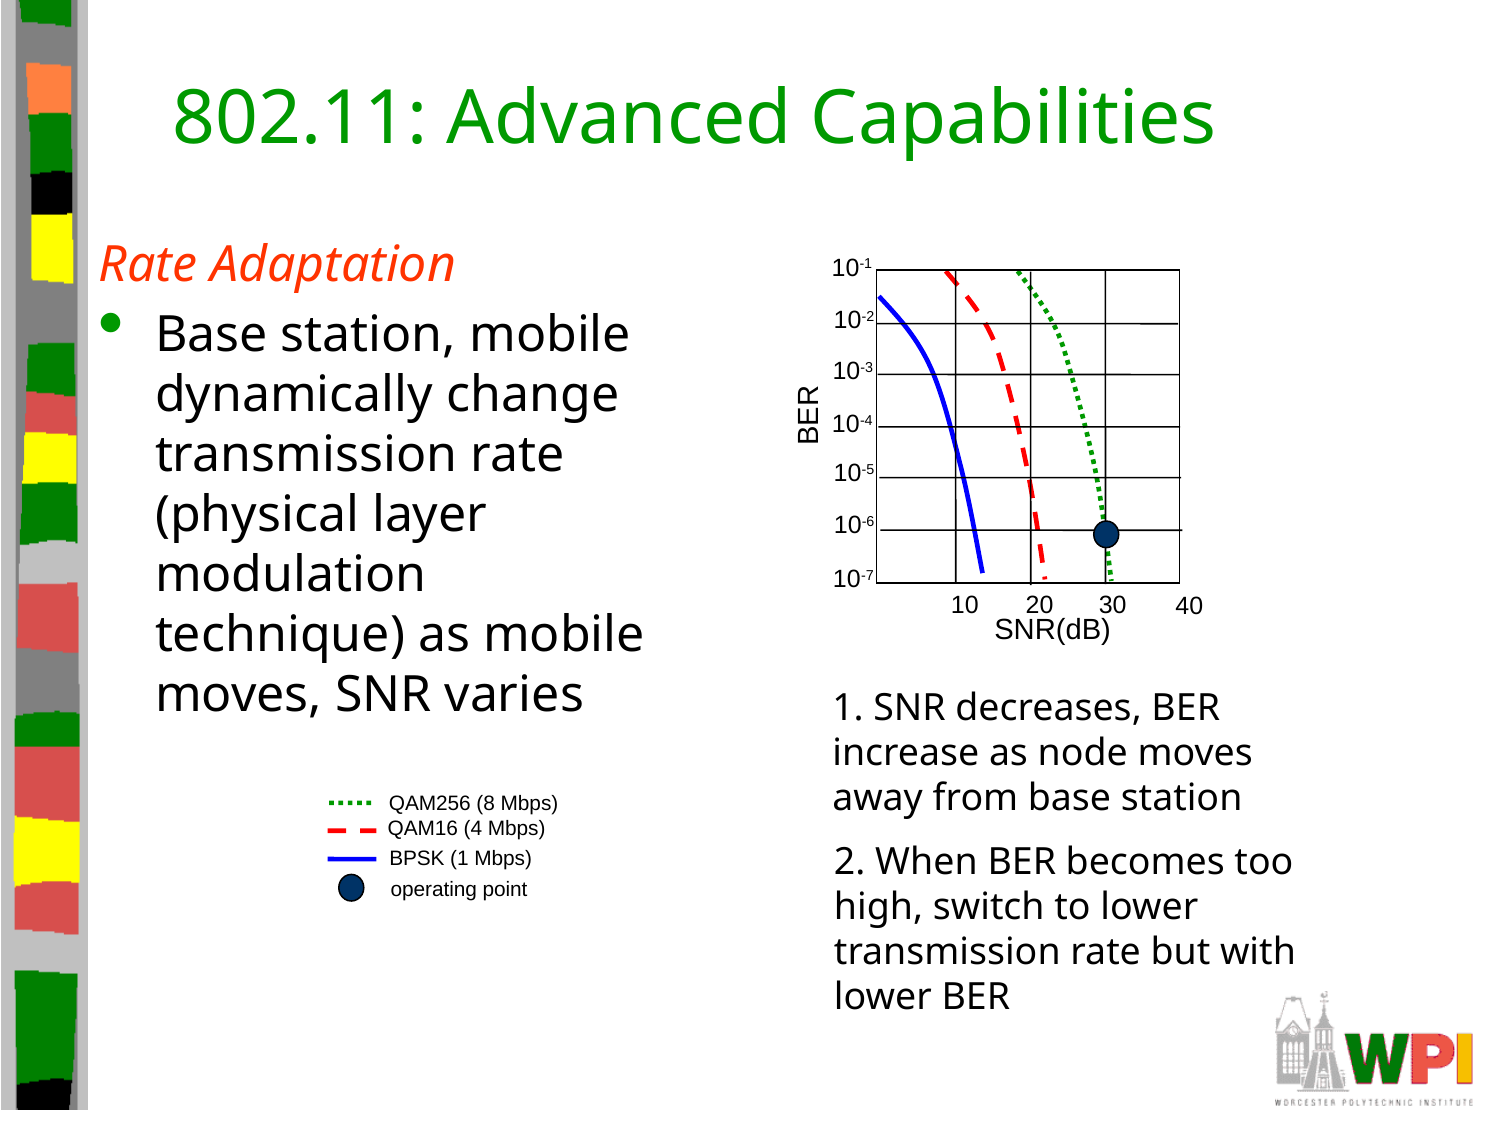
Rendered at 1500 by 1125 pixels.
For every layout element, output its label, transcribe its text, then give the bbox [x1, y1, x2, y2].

text_box [956, 375, 1030, 426]
text_box [876, 324, 955, 374]
text_box [876, 269, 955, 323]
text_box 802.11: Advanced Capabilities [57, 45, 1333, 183]
text_box 2. When BER becomes too high, switch to lower transmission rate but with lower BER [819, 829, 1345, 1025]
text_box [1031, 375, 1105, 426]
text_box 20 [1010, 580, 1069, 602]
text_box [1031, 531, 1105, 584]
text_box BPSK (1 Mbps) [374, 837, 547, 877]
text_box 10-3 [817, 347, 889, 393]
text_box QAM16 (4 Mbps) [372, 807, 561, 848]
text_box BER [781, 370, 832, 461]
text_box [338, 874, 364, 902]
list Rate Adaptation Base station, mobile dynamically change transmission rate (physical layer modulation technique) as mobile moves, SNR varies [83, 223, 699, 987]
text_box [876, 375, 955, 426]
text_box [876, 531, 955, 584]
text_box 10-5 [818, 449, 890, 494]
text_box [1106, 427, 1180, 477]
text_box 10-7 [818, 555, 889, 601]
text_box [876, 478, 955, 530]
text_box [876, 427, 955, 477]
text_box QAM256 (8 Mbps) [374, 782, 574, 822]
text_box 40 [1160, 581, 1219, 627]
text_box [1106, 375, 1180, 426]
text_box [956, 269, 1180, 374]
text_box [1106, 478, 1180, 530]
text_box 10-2 [818, 296, 890, 341]
text_box [1093, 521, 1119, 548]
text_box 10-4 [817, 400, 888, 446]
text_box SNR(dB) [979, 602, 1127, 653]
text_box [956, 478, 1030, 530]
picture [1275, 991, 1475, 1107]
text_box [1031, 478, 1105, 530]
text_box [956, 427, 1030, 477]
text_box 1. SNR decreases, BER increase as node moves away from base station [817, 676, 1343, 826]
text_box [956, 531, 1030, 584]
text_box 10 [936, 580, 994, 626]
text_box 30 [1084, 581, 1142, 626]
text_box operating point [375, 868, 543, 909]
text_box 10-6 [819, 501, 890, 547]
picture [0, 0, 88, 1110]
text_box [1106, 531, 1180, 584]
text_box [1031, 427, 1105, 477]
text_box 10-1 [816, 244, 888, 289]
